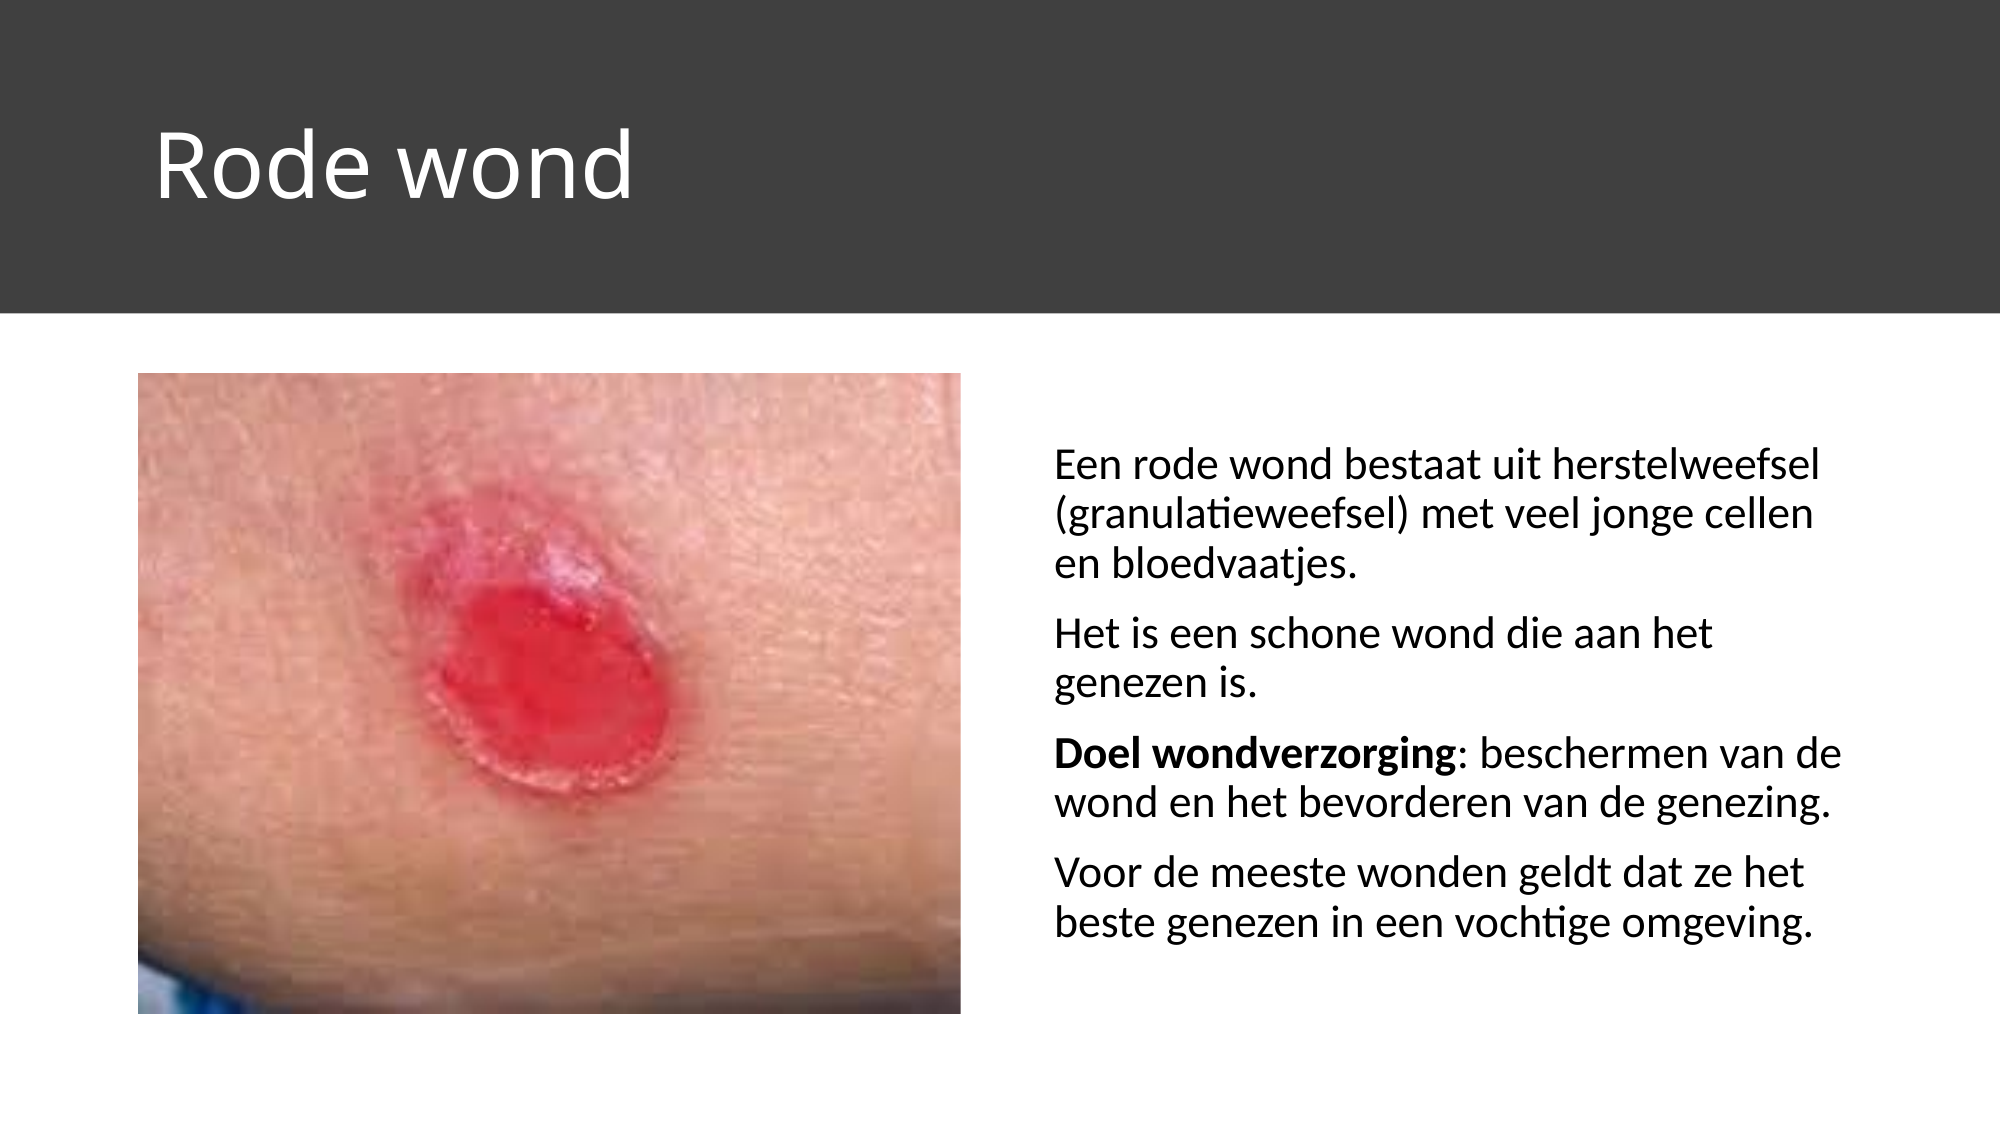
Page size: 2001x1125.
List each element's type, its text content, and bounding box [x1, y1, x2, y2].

list Een rode wond bestaat uit herstelweefsel (granulatieweefsel) met veel jonge cellen en bloedvaatjes. Het is een schone wond die aan het genezen is. Doel wondverzorging: beschermen van de wond en het bevorderen van de genezing. Voor de meeste wonden geldt dat ze het beste genezen in een vochtige omgeving. [1039, 373, 1862, 1014]
picture [137, 373, 961, 1014]
text_box [0, 0, 2000, 314]
title Rode wond [137, 59, 1863, 278]
